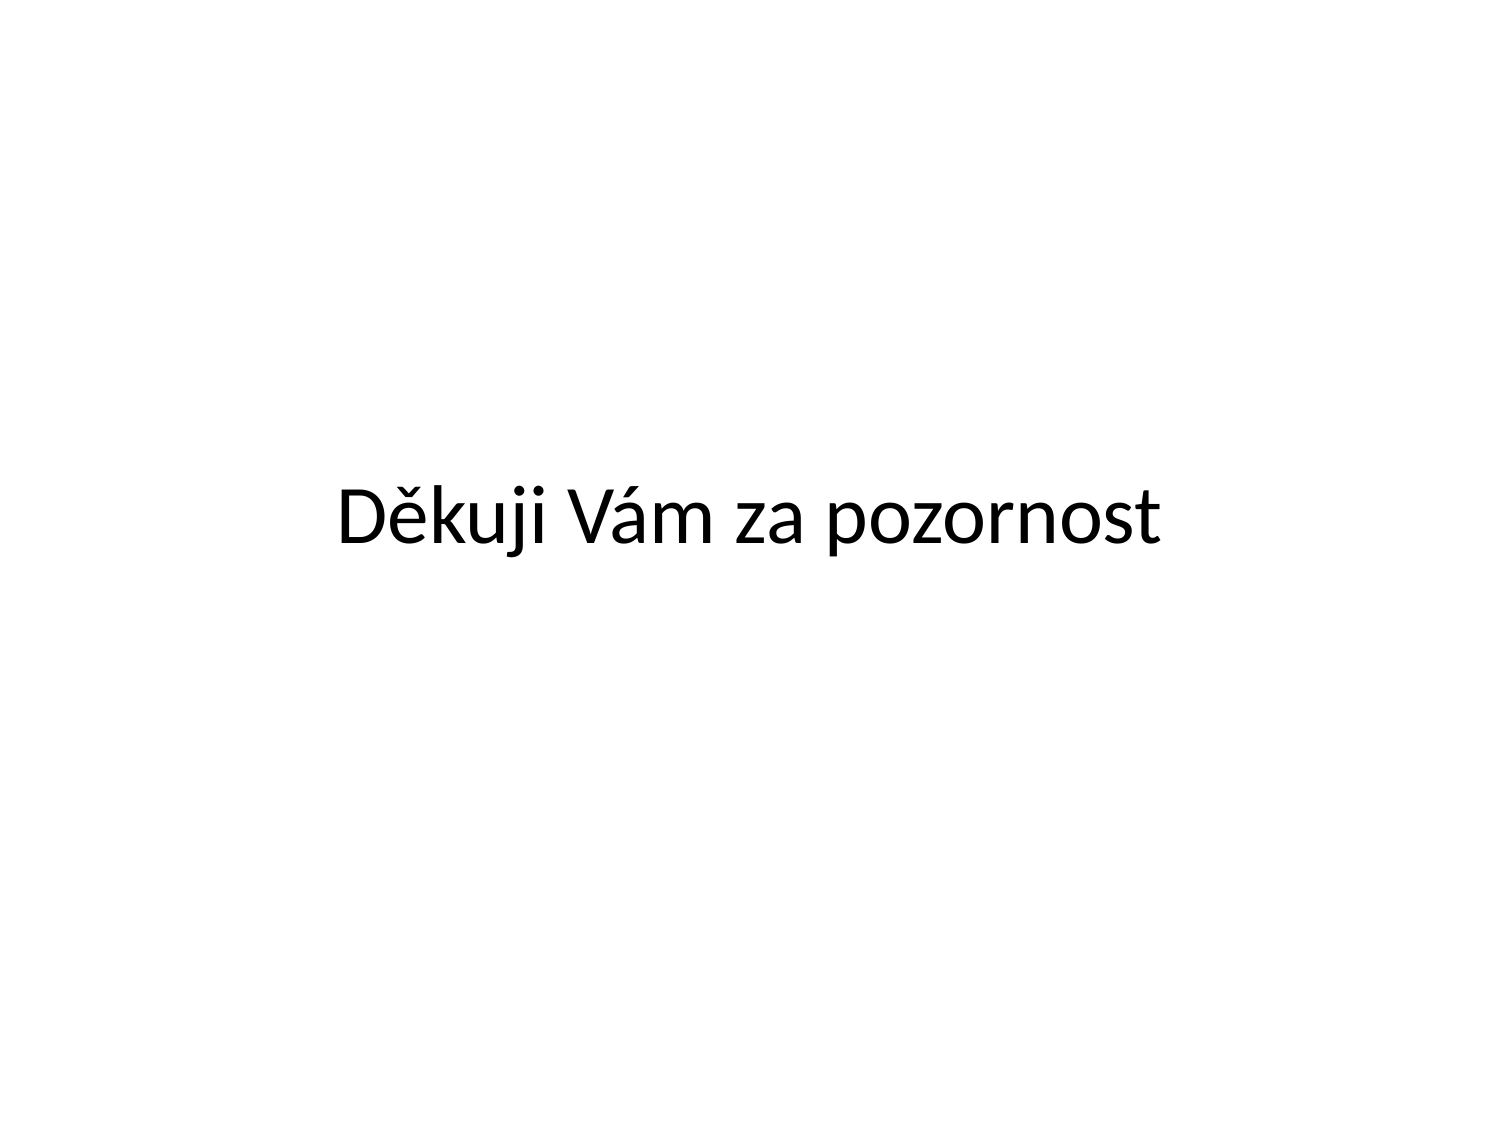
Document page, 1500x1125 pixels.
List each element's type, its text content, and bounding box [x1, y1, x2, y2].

list Děkuji Vám za pozornost [75, 262, 1425, 1005]
